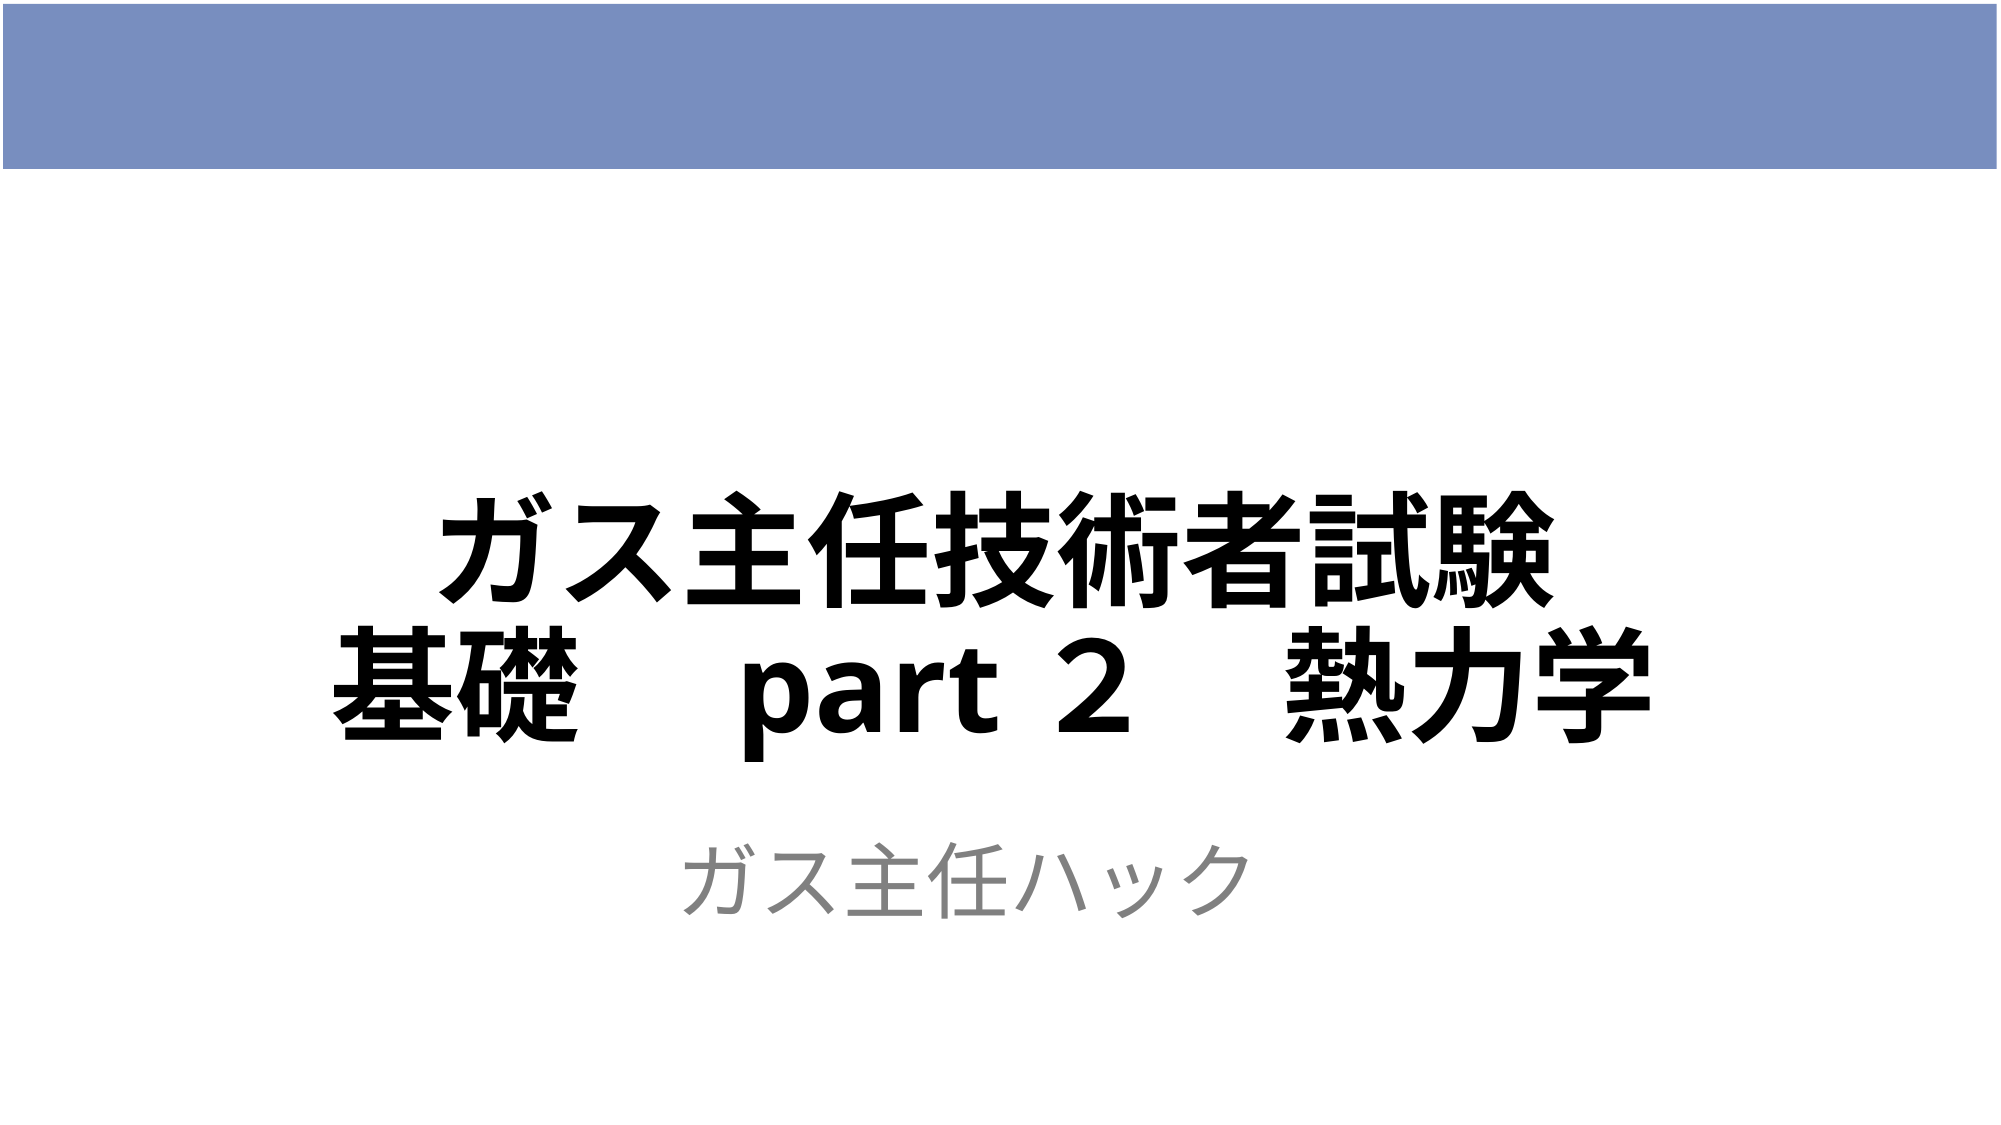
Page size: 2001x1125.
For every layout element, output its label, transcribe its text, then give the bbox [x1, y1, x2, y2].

title ガス主任技術者試験 基礎 part２ 熱力学 [243, 375, 1744, 768]
subtitle ガス主任ハック [218, 832, 1718, 1105]
